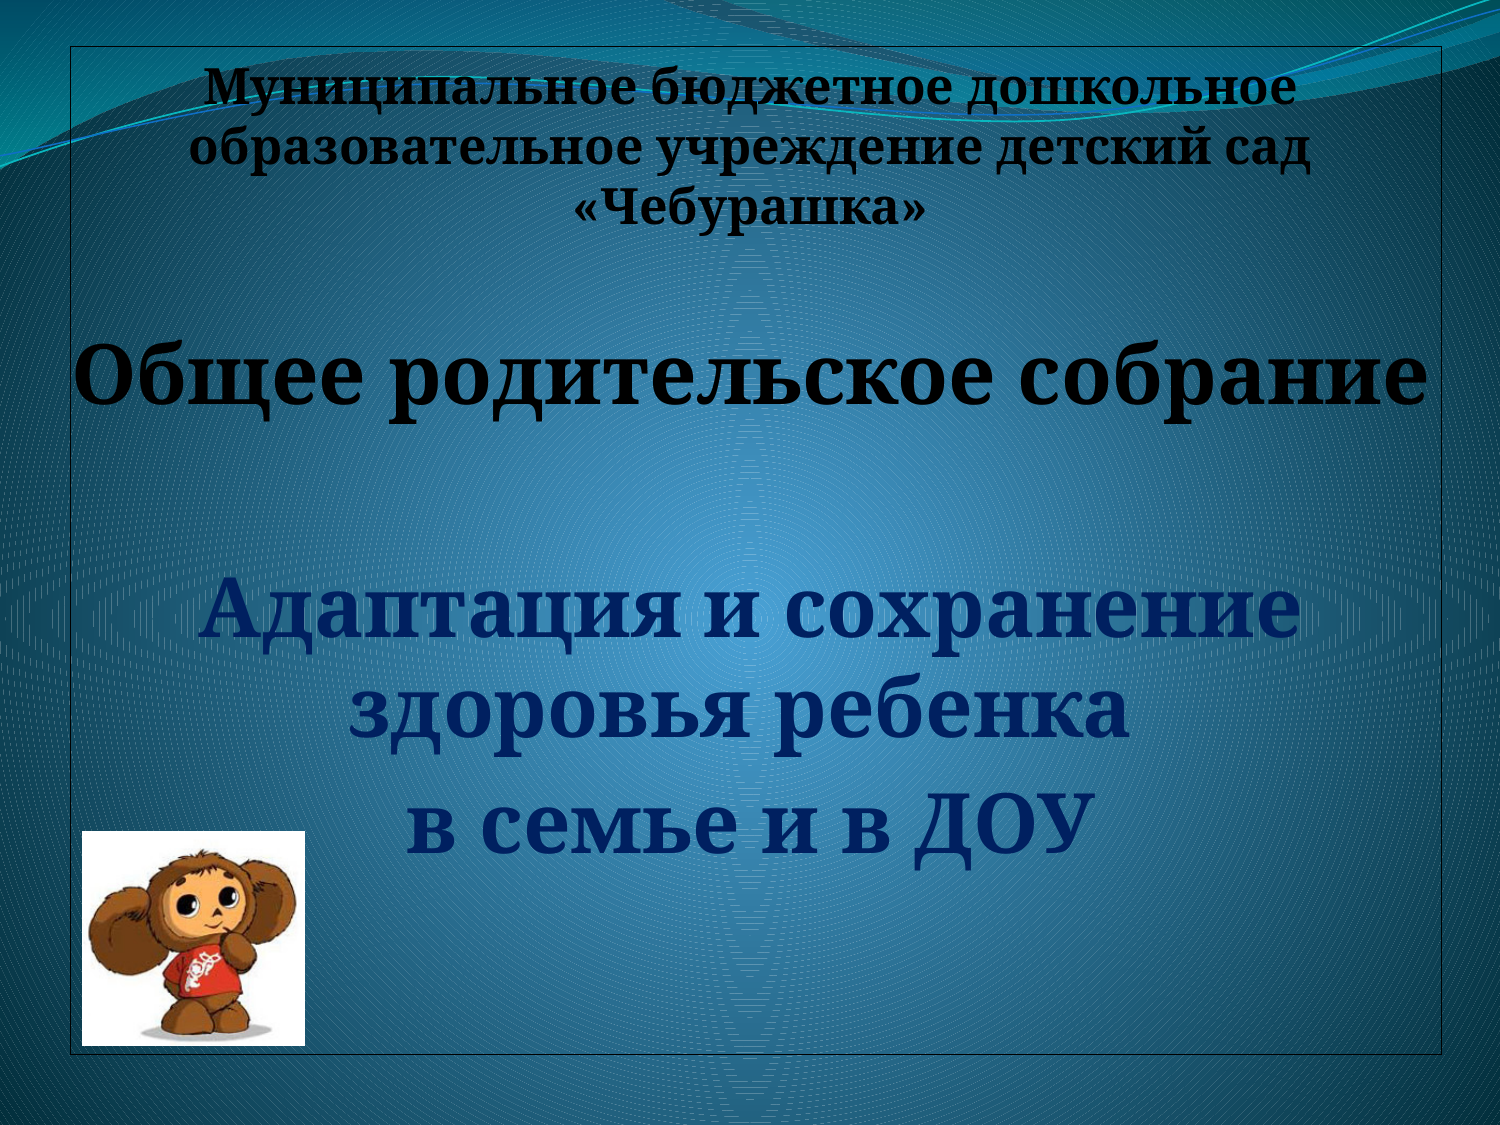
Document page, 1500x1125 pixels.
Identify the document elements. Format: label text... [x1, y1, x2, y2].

picture [81, 831, 305, 1046]
subtitle Муниципальное бюджетное дошкольное образовательное учреждение детский сад «Чебурашка» Общее родительское собрание Адаптация и сохранение здоровья ребенка в семье и в ДОУ [70, 46, 1442, 1055]
